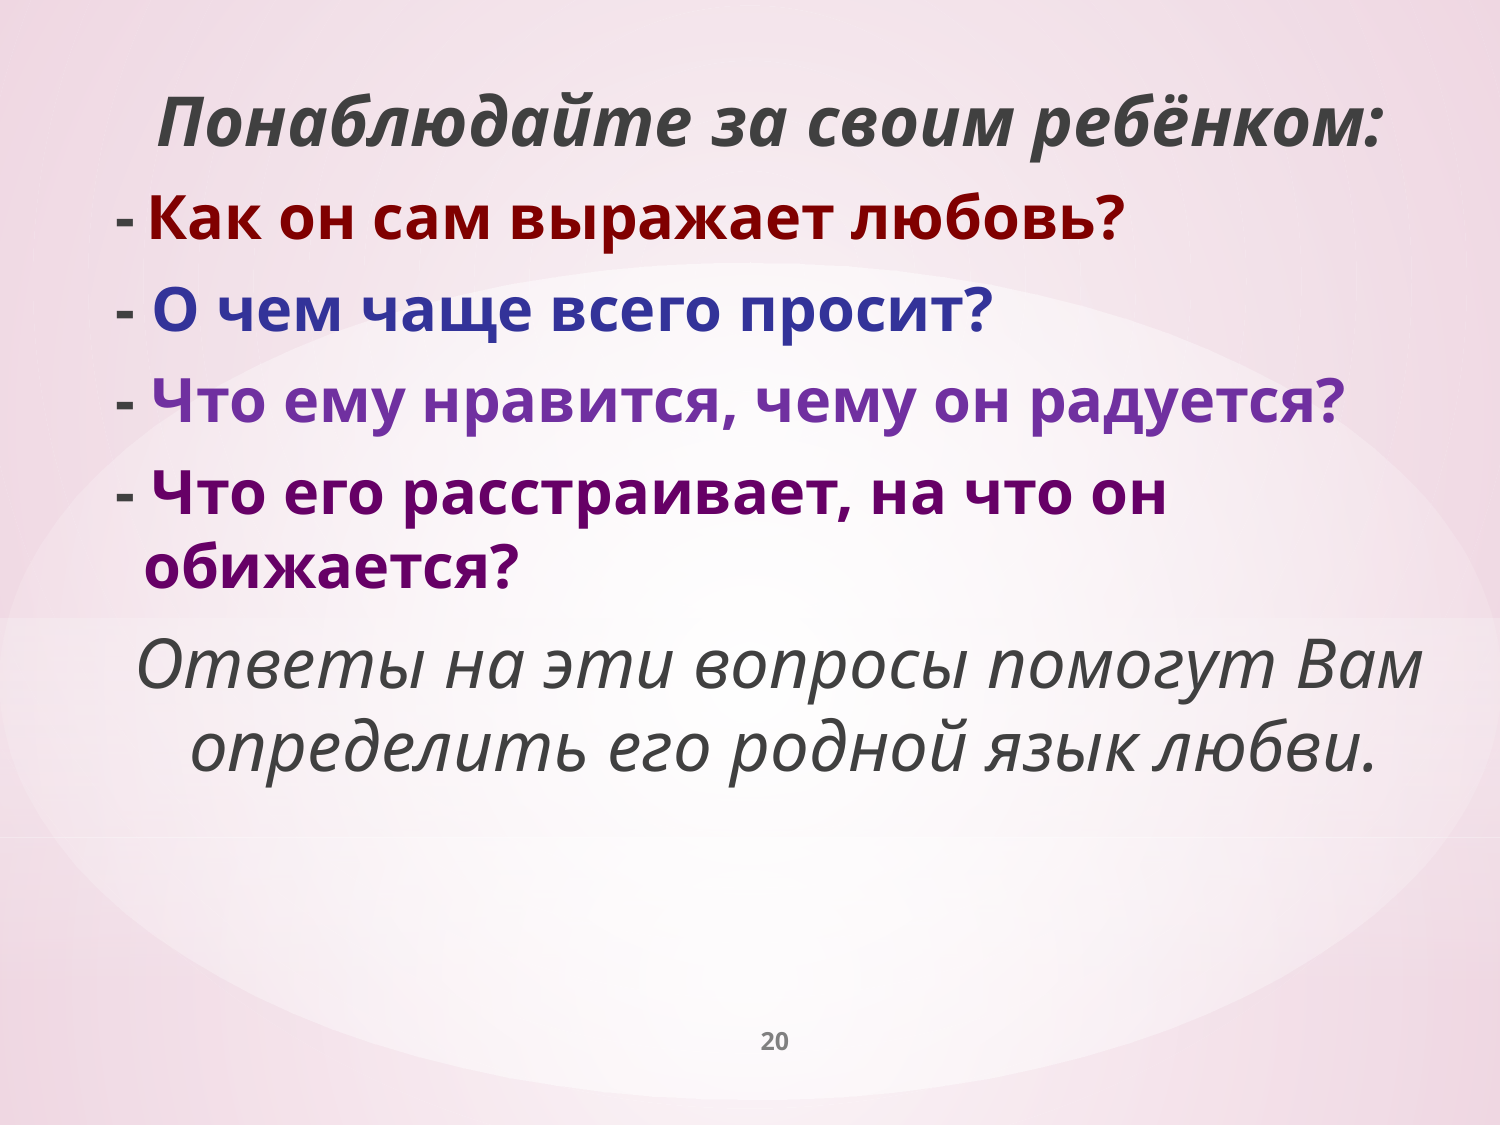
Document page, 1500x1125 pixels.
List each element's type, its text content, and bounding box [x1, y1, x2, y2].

list Понаблюдайте за своим ребёнком: - Как он сам выражает любовь? - О чем чаще всего просит? - Что ему нравится, чему он радуется? - Что его расстраивает, на что он обижается? Ответы на эти вопросы помогут Вам определить его родной язык любви. [93, 70, 1442, 973]
slide_number 20 [624, 1012, 925, 1073]
